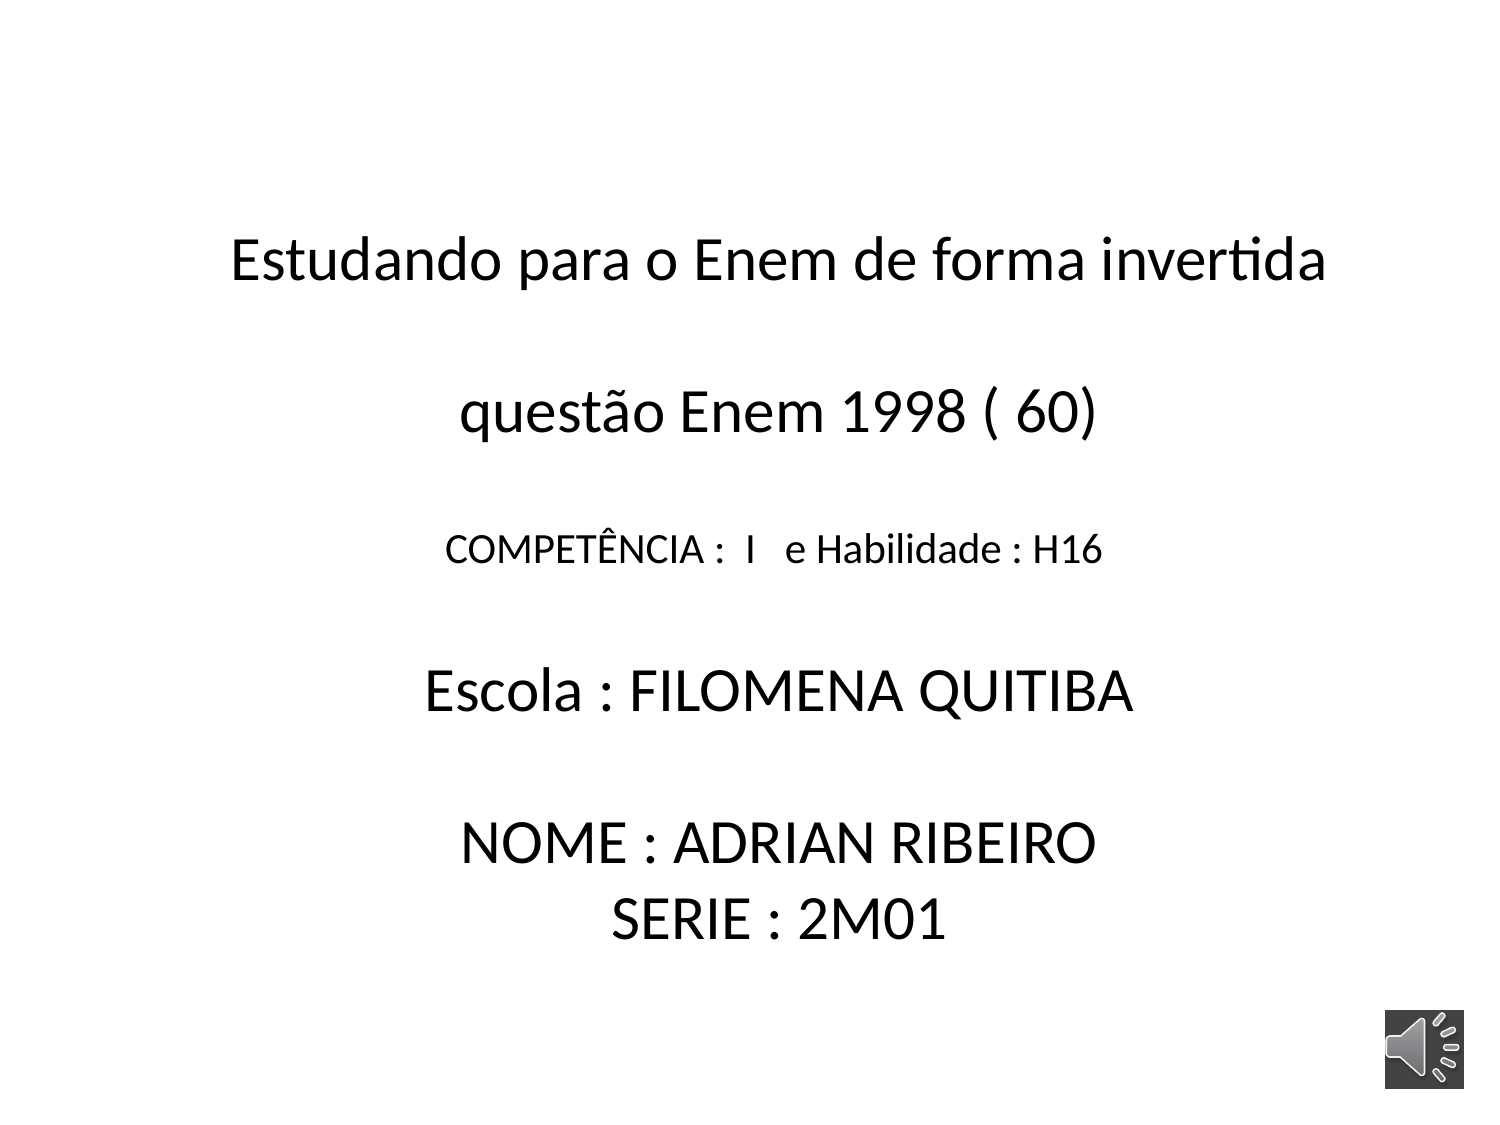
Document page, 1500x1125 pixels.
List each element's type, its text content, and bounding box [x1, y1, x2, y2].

picture [1384, 1009, 1465, 1090]
title Estudando para o Enem de forma invertida questão Enem 1998 ( 60) COMPETÊNCIA : I e Habilidade : H16 Escola : FILOMENA QUITIBA NOME : ADRIAN RIBEIRO SERIE : 2M01 [194, 208, 1365, 1038]
